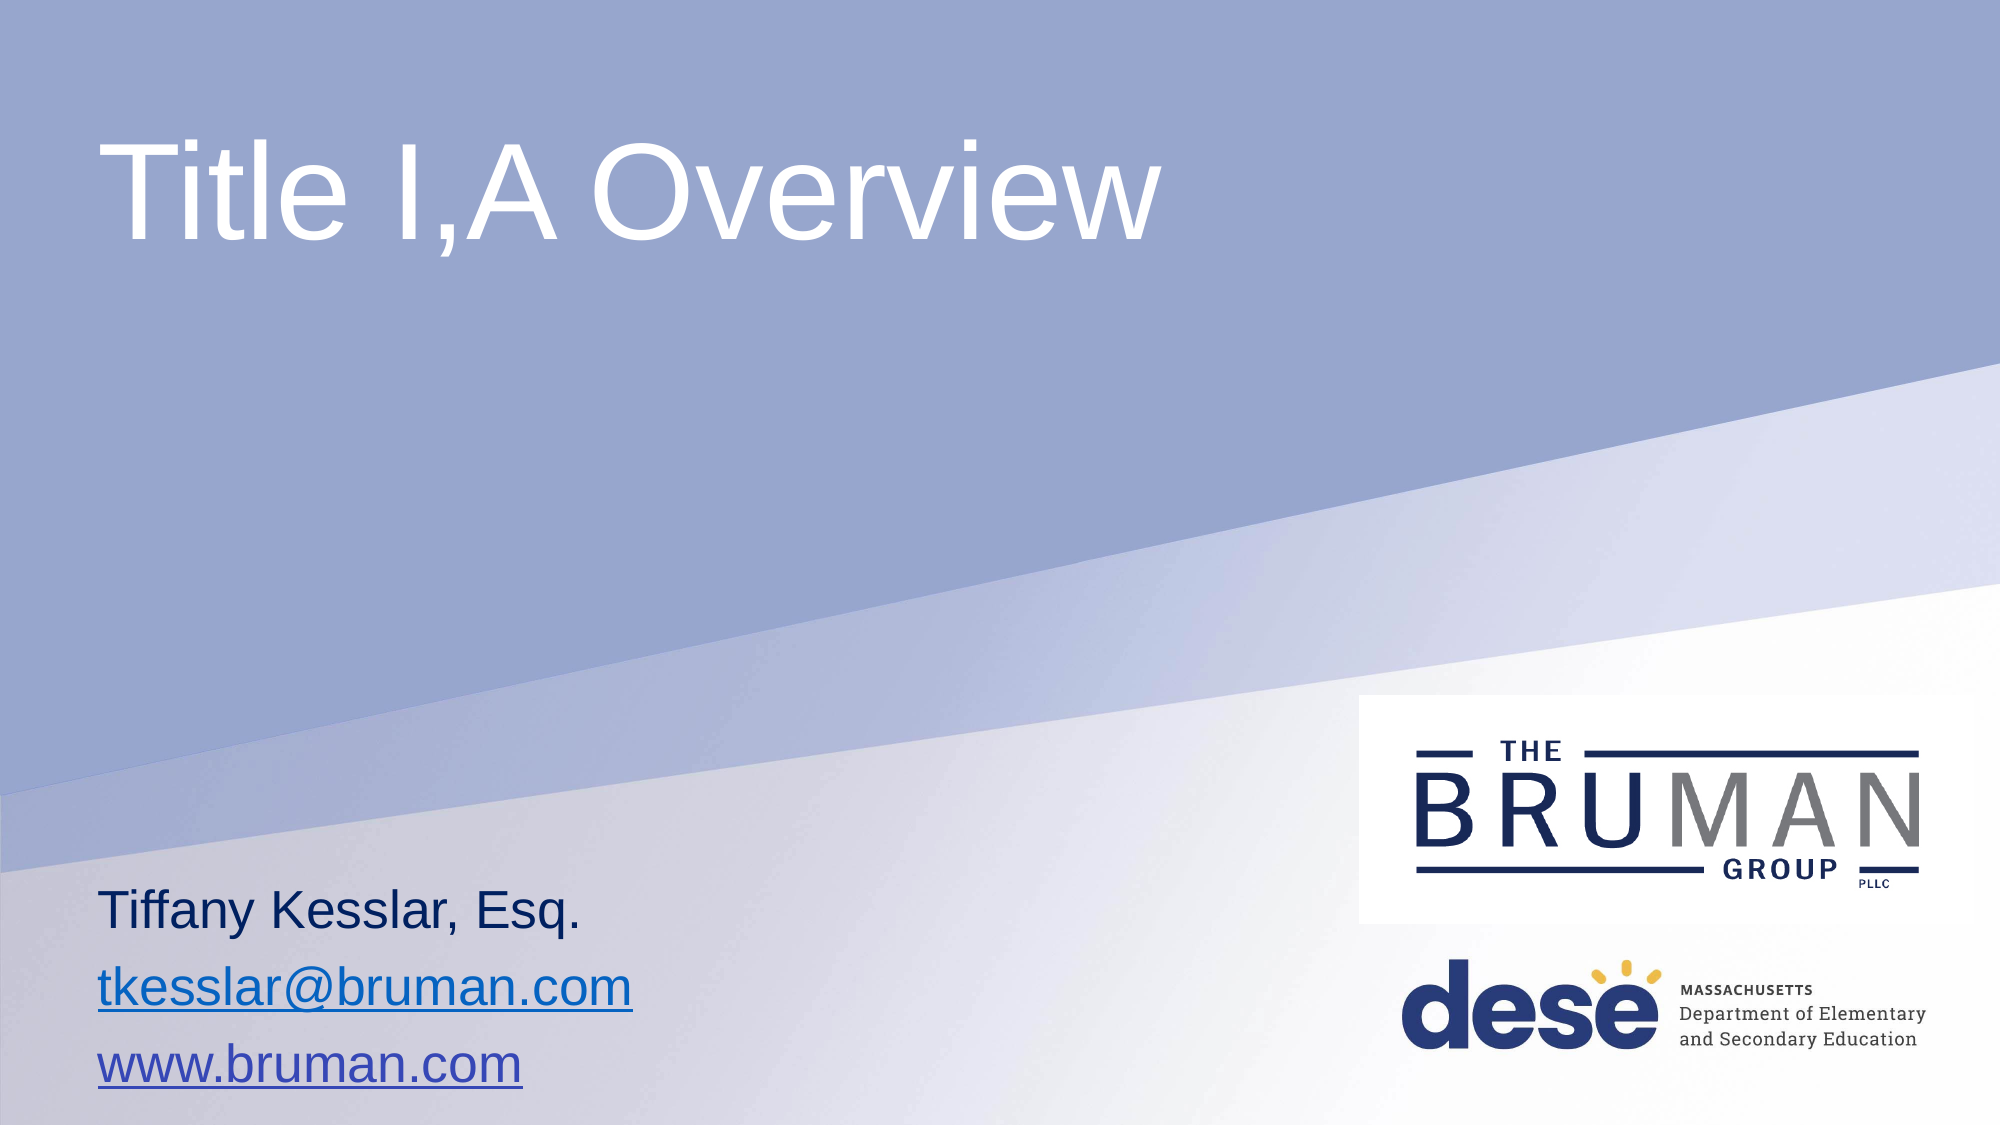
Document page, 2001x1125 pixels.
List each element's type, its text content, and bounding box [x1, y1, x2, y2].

picture [0, 0, 2000, 1125]
title Title I,A Overview [82, 113, 1499, 430]
subtitle Tiffany Kesslar, Esq. tkesslar@bruman.com www.bruman.com [82, 875, 1194, 1104]
